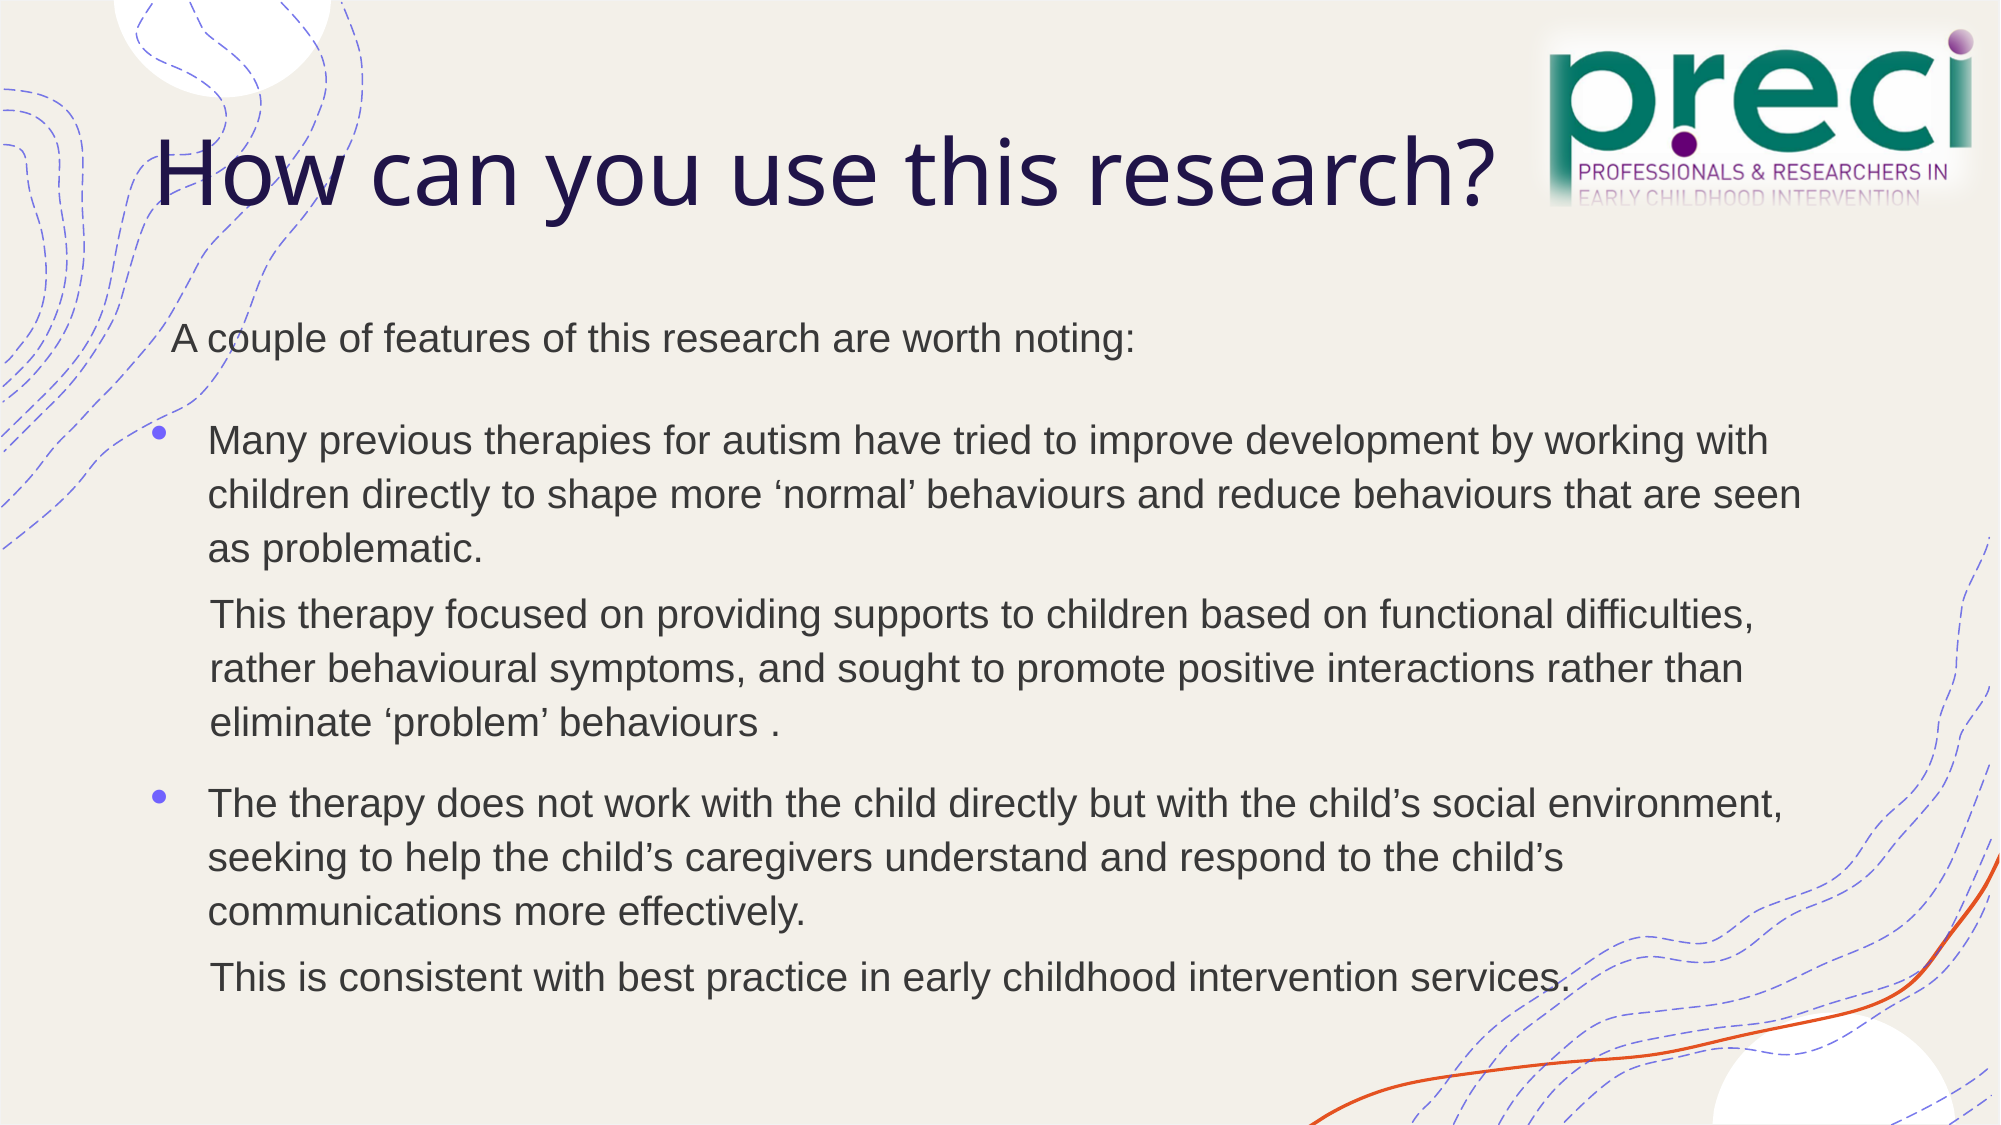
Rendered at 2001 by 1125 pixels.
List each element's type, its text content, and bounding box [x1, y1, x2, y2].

picture [1515, 1, 2000, 222]
title How can you use this research? [137, 59, 1863, 278]
list A couple of features of this research are worth noting: Many previous therapies for autism have tried to improve development by working with children directly to shape more ‘normal’ behaviours and reduce behaviours that are seen as problematic. This therapy focused on providing supports to children based on functional difficulties, rather behavioural symptoms, and sought to promote positive interactions rather than eliminate ‘problem’ behaviours . The therapy does not work with the child directly but with the child’s social environment, seeking to help the child’s caregivers understand and respond to the child’s communications more effectively. This is consistent with best practice in early childhood intervention services. [137, 299, 1863, 1014]
